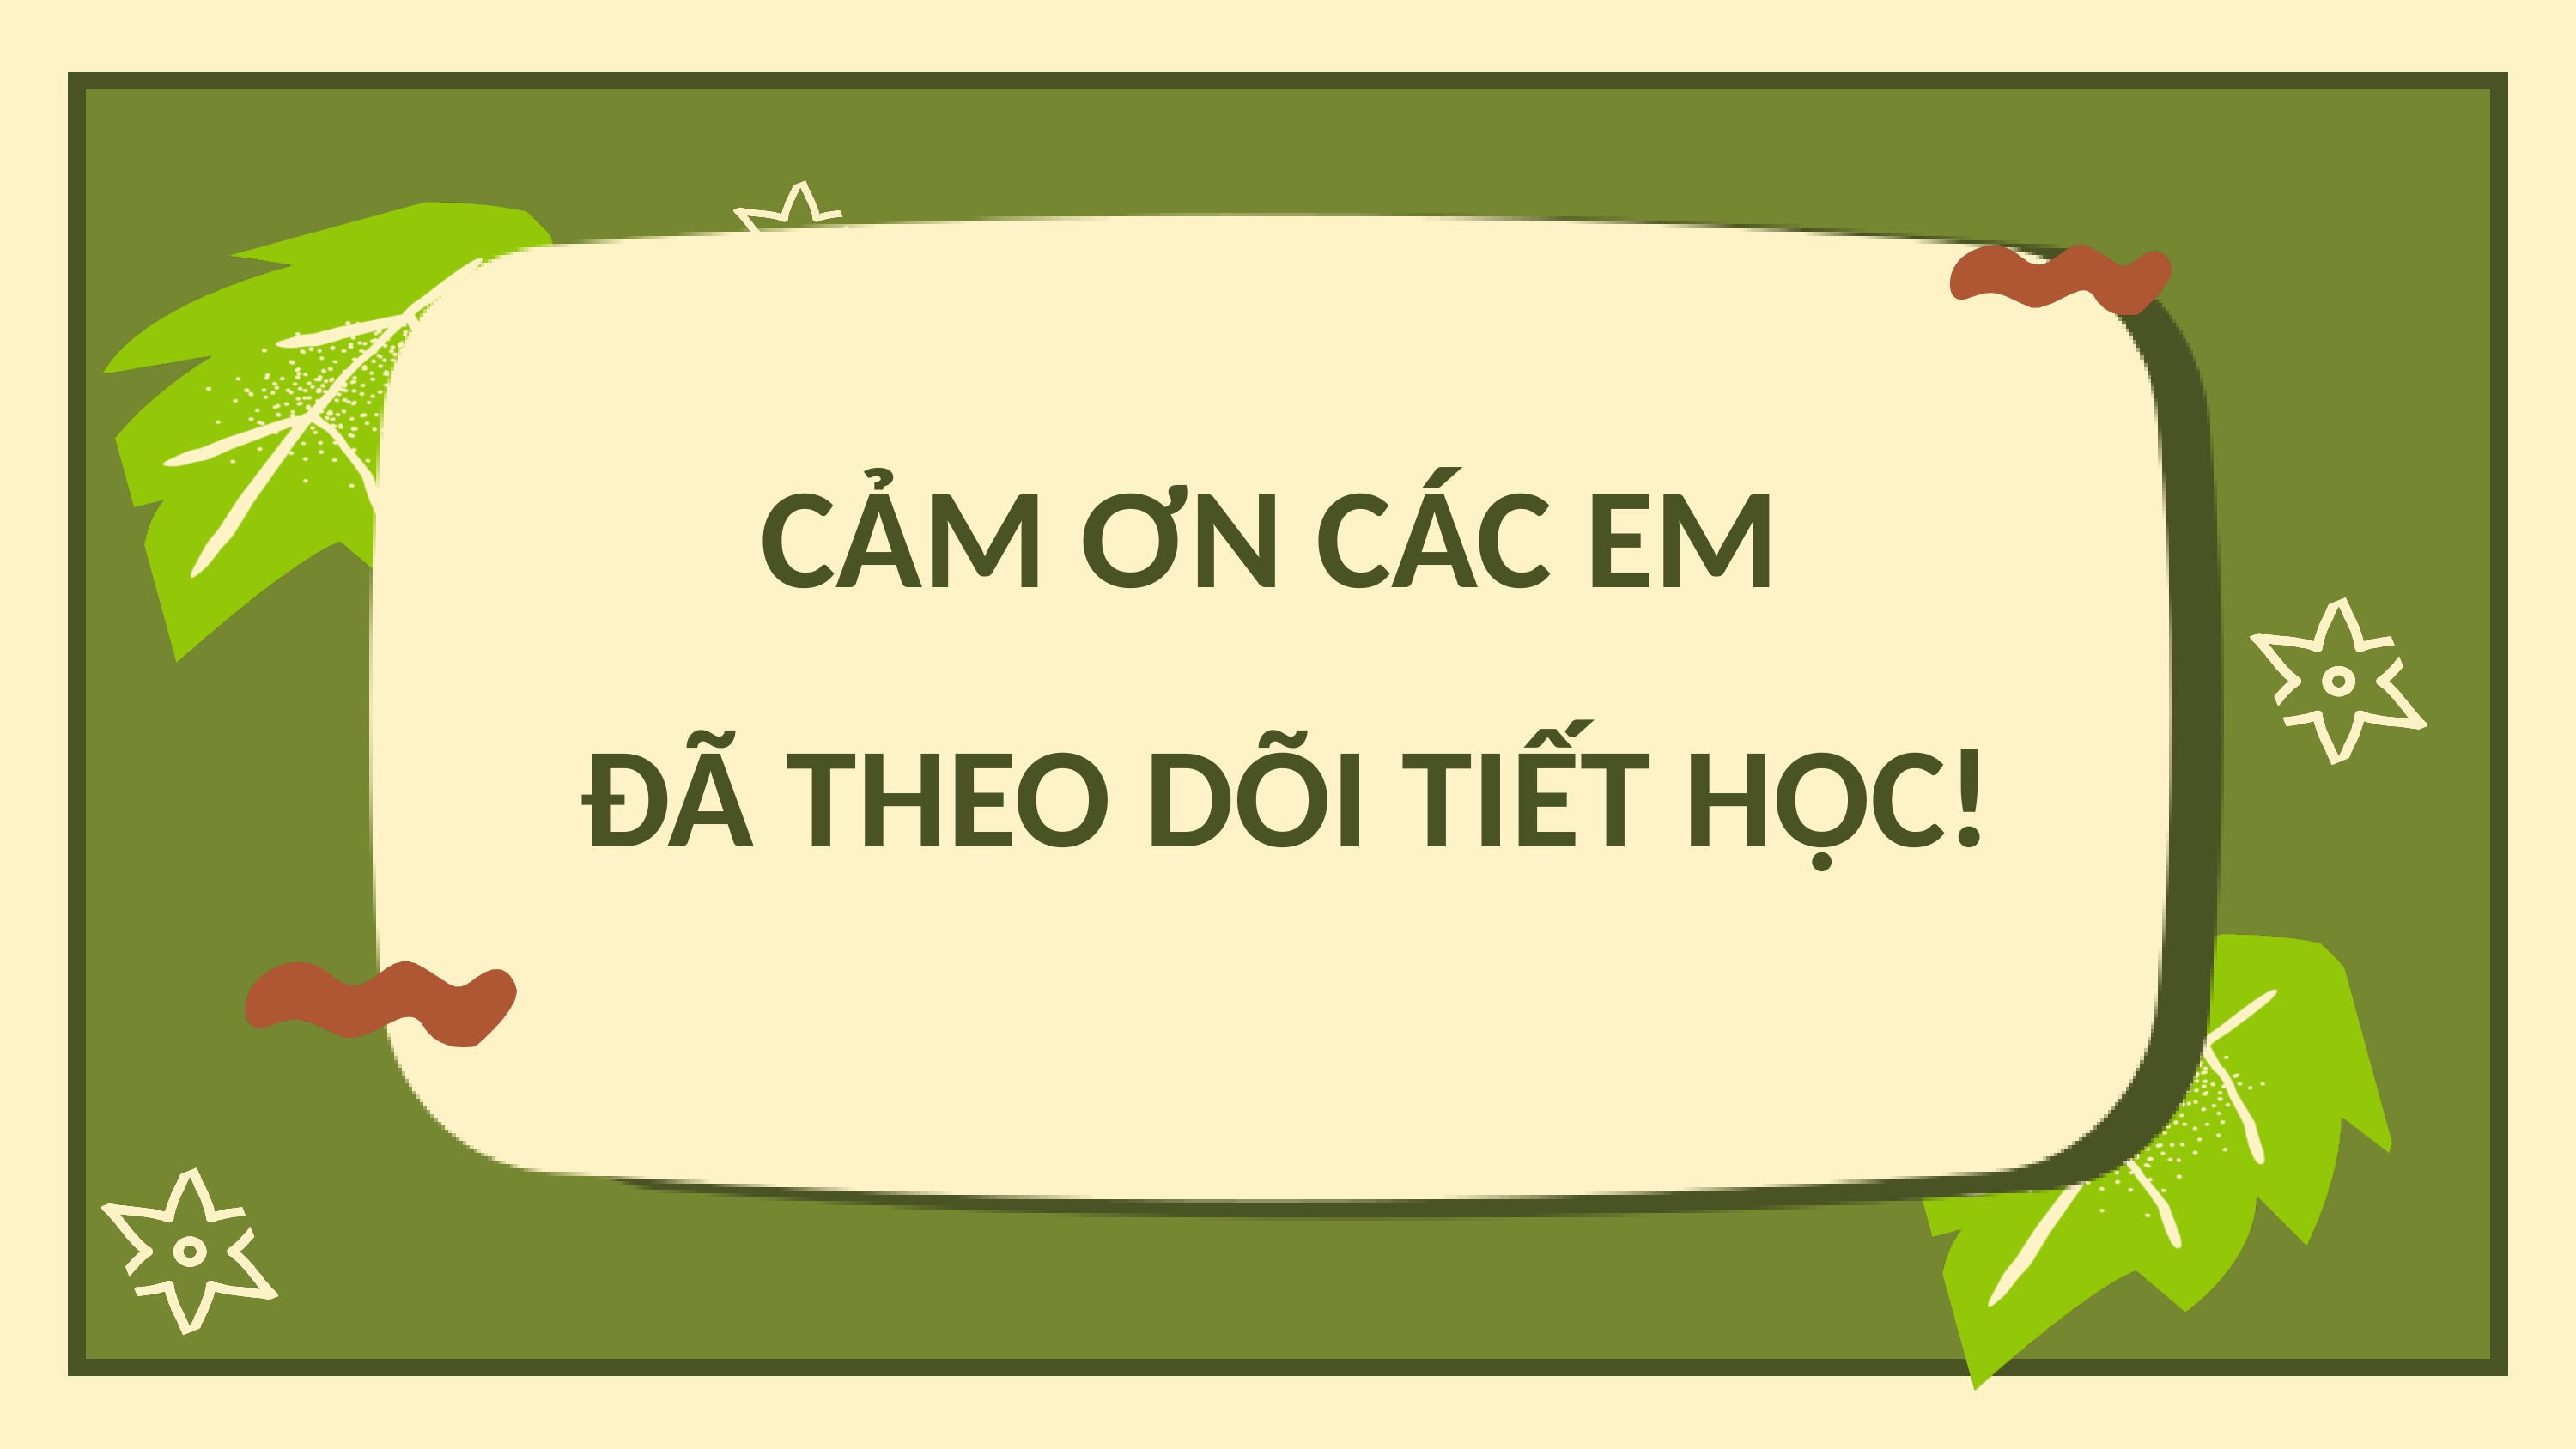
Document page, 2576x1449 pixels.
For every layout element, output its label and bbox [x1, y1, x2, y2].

picture [1968, 1368, 2129, 1410]
text_box [76, 80, 2500, 1368]
